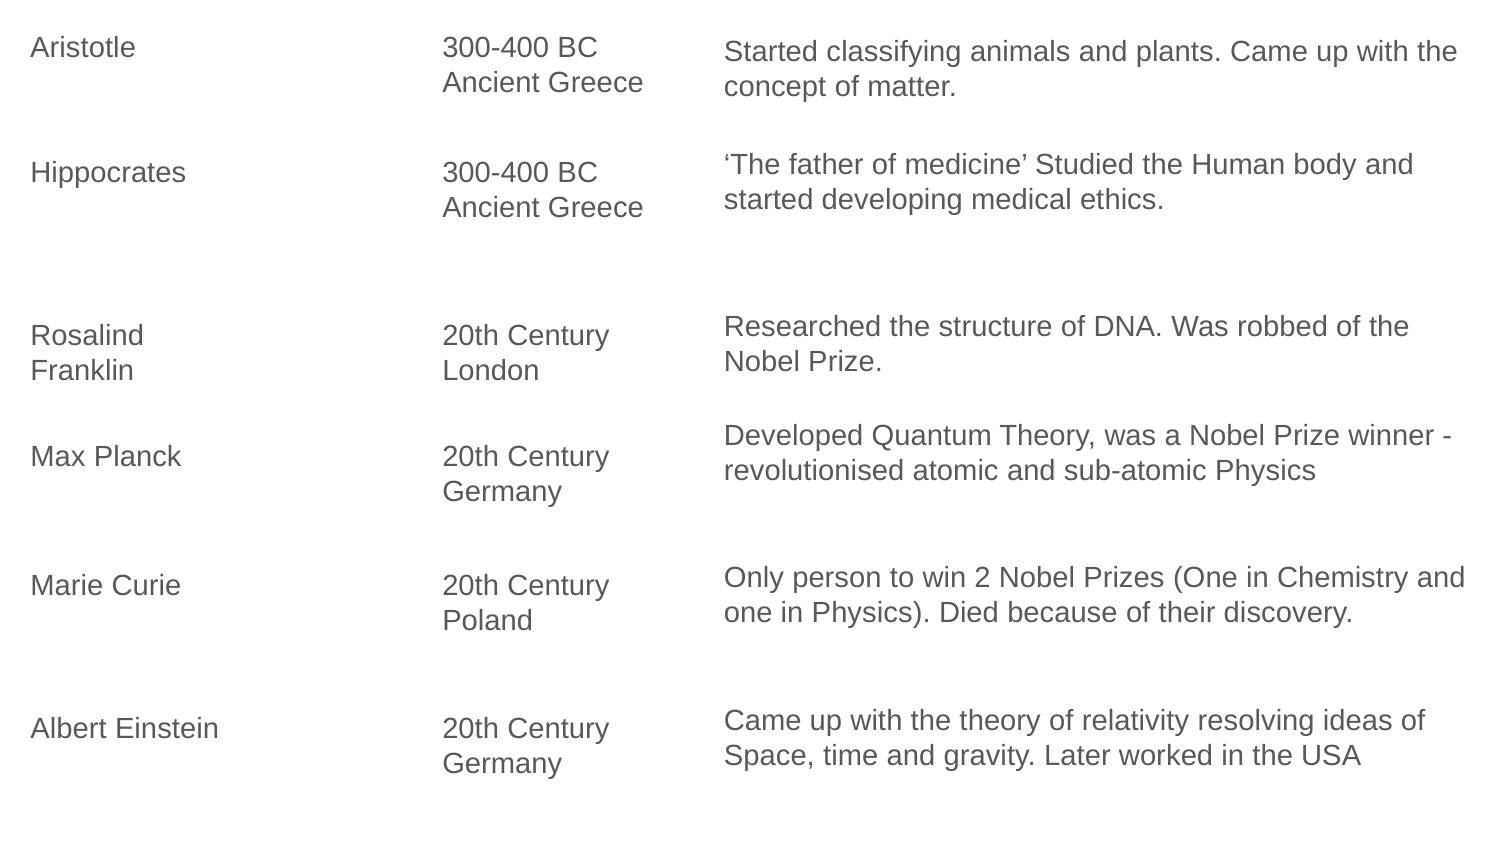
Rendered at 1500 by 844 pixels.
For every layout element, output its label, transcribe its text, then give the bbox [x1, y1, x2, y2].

text_box 20th Century Germany [427, 694, 675, 796]
text_box Came up with the theory of relativity resolving ideas of Space, time and gravity. Later worked in the USA [708, 686, 1500, 812]
text_box 20th Century London [427, 300, 675, 402]
text_box ‘The father of medicine’ Studied the Human body and started developing medical ethics. [708, 130, 1500, 256]
text_box 300-400 BC Ancient Greece [427, 13, 675, 115]
text_box 20th Century Poland [427, 551, 675, 653]
text_box Max Planck [15, 421, 247, 486]
text_box 20th Century Germany [427, 421, 675, 523]
text_box Hippocrates [15, 138, 247, 202]
text_box Only person to win 2 Nobel Prizes (One in Chemistry and one in Physics). Died because of their discovery. [708, 543, 1500, 670]
text_box Albert Einstein [15, 694, 247, 758]
text_box Researched the structure of DNA. Was robbed of the Nobel Prize. [708, 292, 1500, 401]
text_box Started classifying animals and plants. Came up with the concept of matter. [708, 17, 1500, 110]
text_box Marie Curie [15, 551, 247, 616]
text_box Developed Quantum Theory, was a Nobel Prize winner - revolutionised atomic and sub-atomic Physics [708, 401, 1500, 527]
text_box 300-400 BC Ancient Greece [427, 138, 675, 240]
text_box Aristotle [15, 13, 154, 77]
text_box Rosalind Franklin [15, 300, 247, 394]
